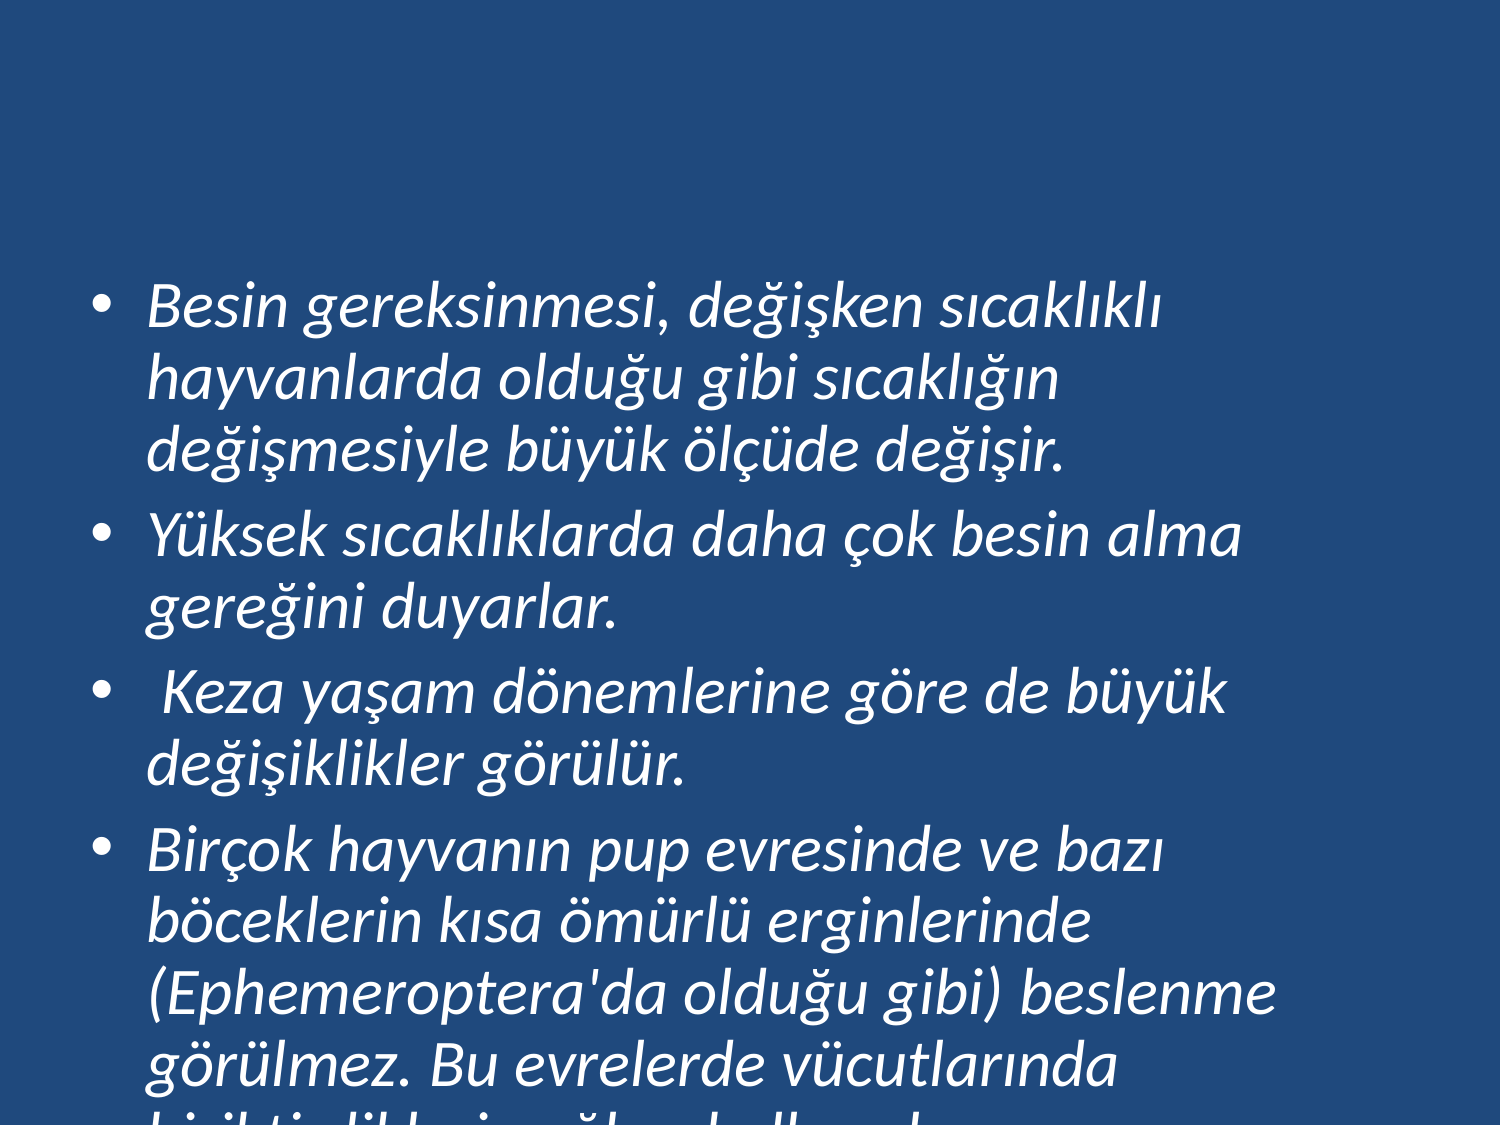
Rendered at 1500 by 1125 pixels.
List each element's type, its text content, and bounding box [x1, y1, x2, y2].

list Besin gereksinmesi, değişken sıcaklıklı hayvanlarda olduğu gibi sıcaklığın değişmesiyle büyük ölçüde değişir. Yüksek sıcaklıklarda daha çok besin alma gereğini duyarlar. Keza yaşam dönemlerine göre de büyük değişiklikler görülür. Birçok hayvanın pup evresinde ve bazı böceklerin kısa ömürlü erginlerinde (Ephemeroptera'da olduğu gibi) beslenme görülmez. Bu evrelerde vücutlarında biriktirdikleri yağları kullanırlar. [75, 262, 1425, 1005]
